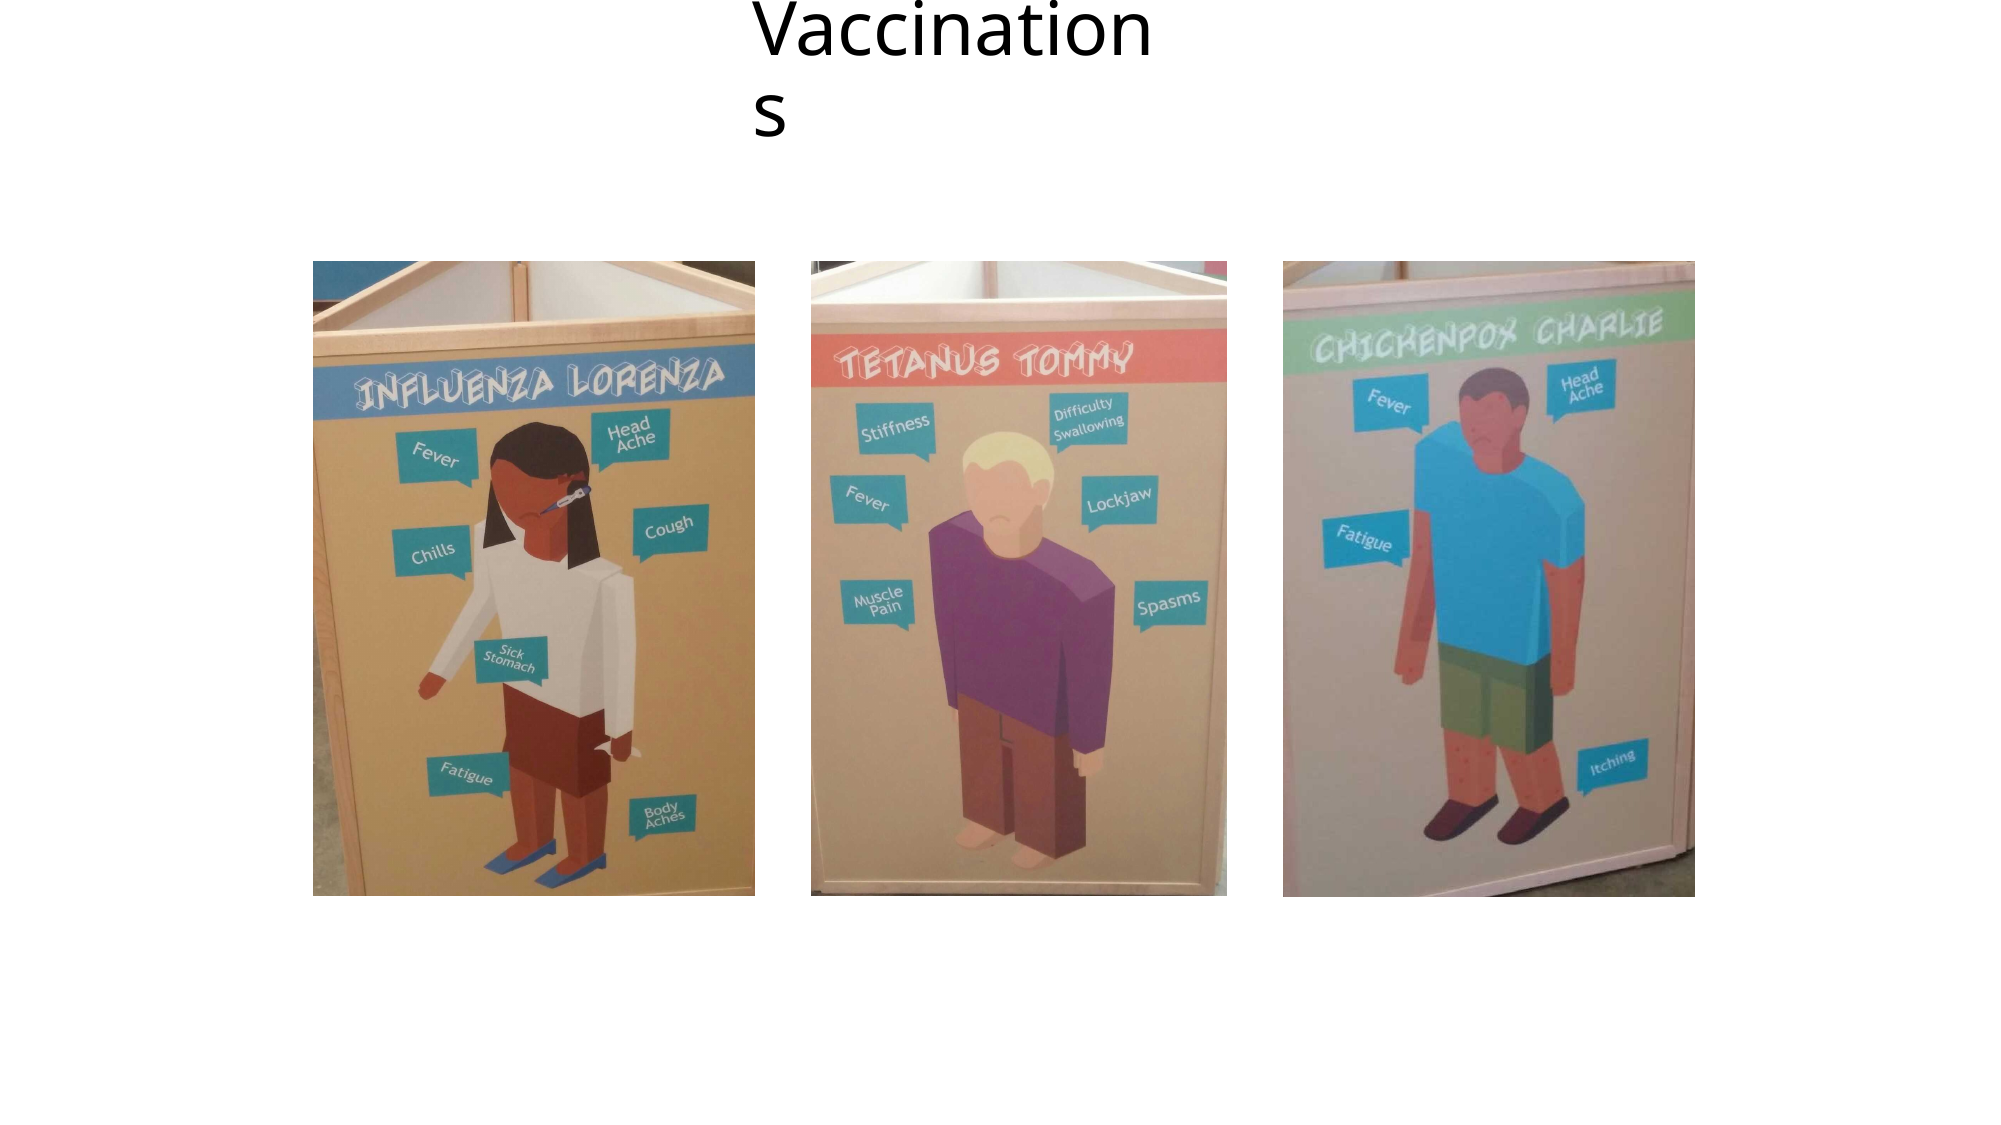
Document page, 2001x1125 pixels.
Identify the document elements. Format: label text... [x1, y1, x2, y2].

title Vaccinations [737, 0, 1175, 148]
picture [1282, 261, 1695, 897]
picture [811, 261, 1227, 896]
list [313, 260, 755, 896]
